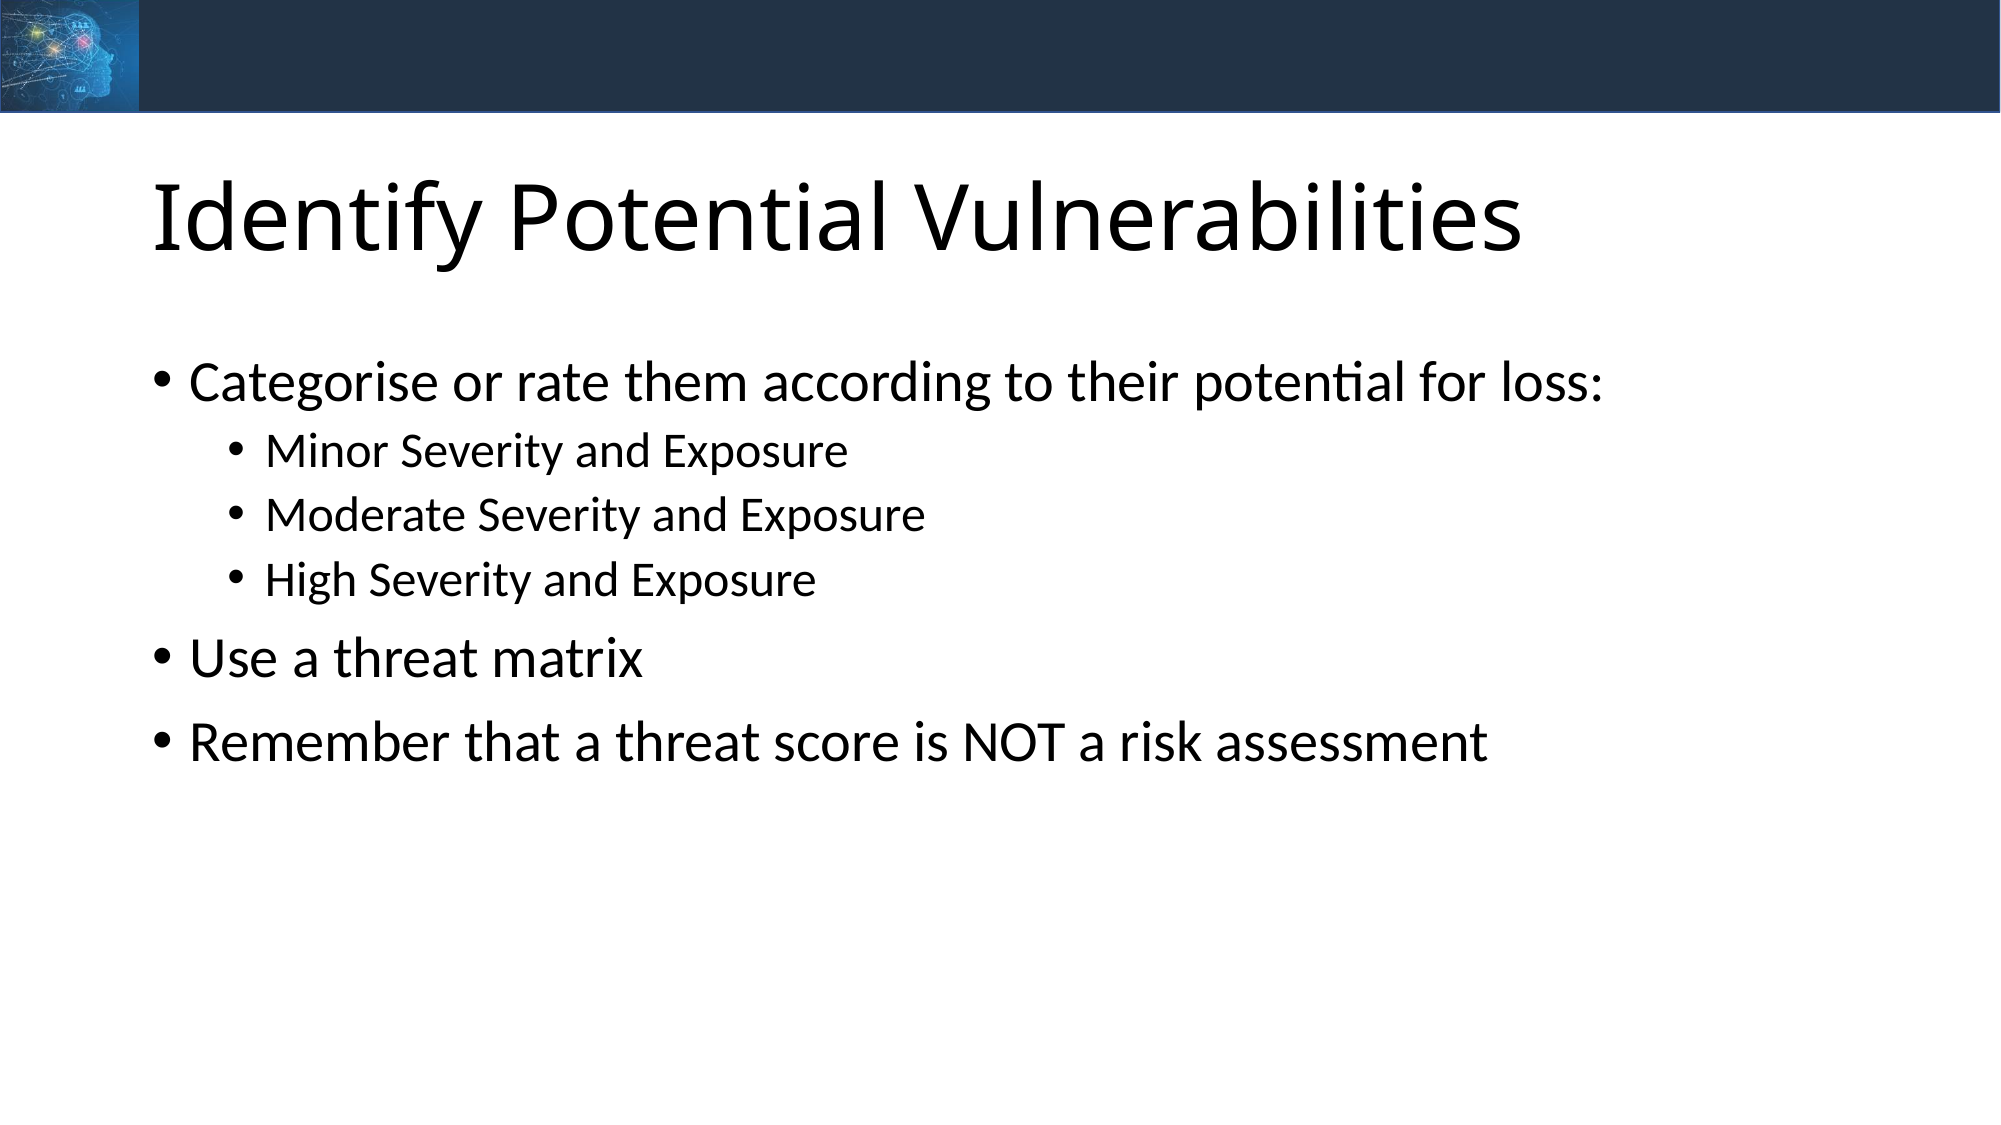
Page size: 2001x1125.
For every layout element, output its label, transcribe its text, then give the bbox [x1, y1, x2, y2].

title Identify Potential Vulnerabilities [137, 111, 1863, 330]
picture [2, 0, 139, 111]
list Categorise or rate them according to their potential for loss: Minor Severity and Exposure Moderate Severity and Exposure High Severity and Exposure Use a threat matrix Remember that a threat score is NOT a risk assessment [137, 343, 1863, 817]
